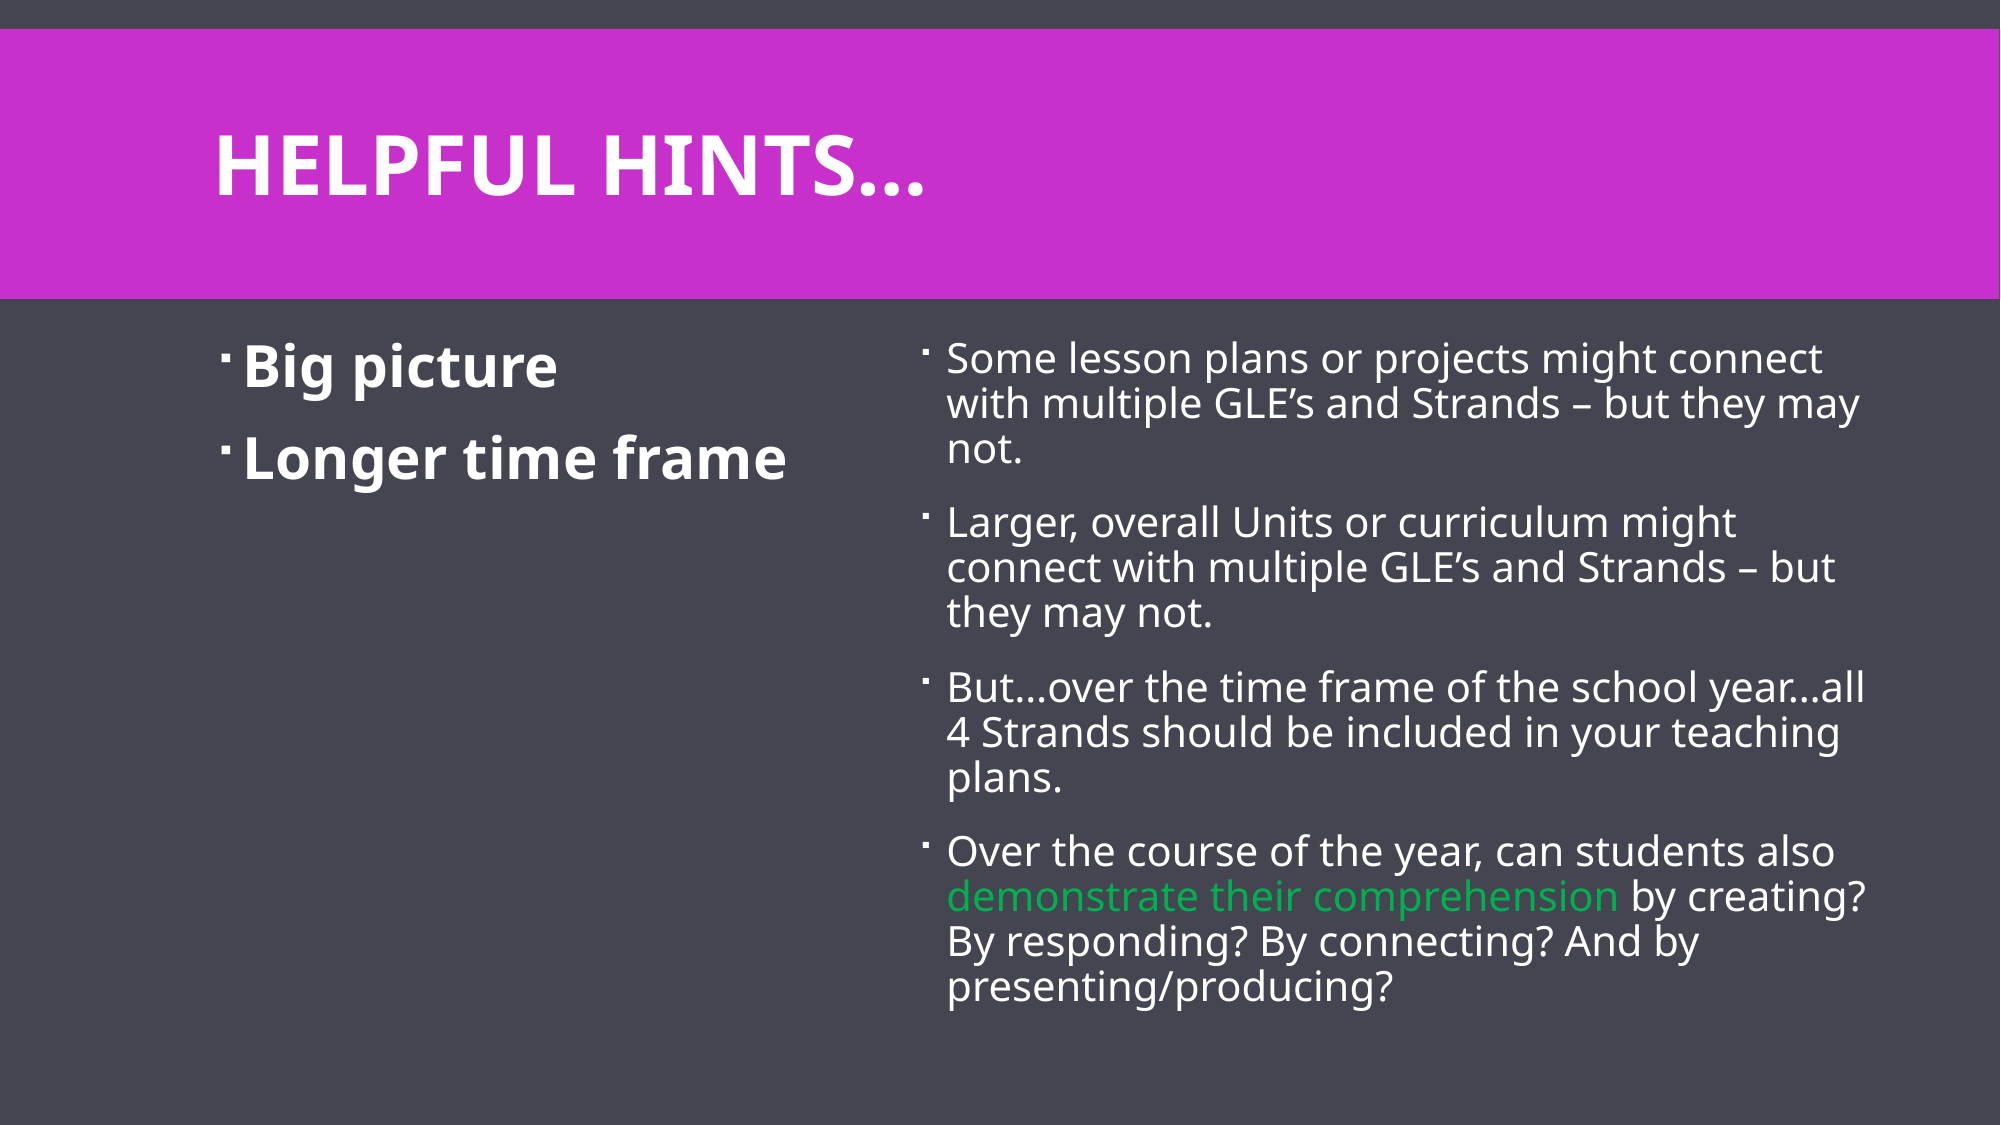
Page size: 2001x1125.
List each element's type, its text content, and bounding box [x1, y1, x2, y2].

list Some lesson plans or projects might connect with multiple GLE’s and Strands – but they may not. Larger, overall Units or curriculum might connect with multiple GLE’s and Strands – but they may not. But…over the time frame of the school year…all 4 Strands should be included in your teaching plans. Over the course of the year, can students also demonstrate their comprehension by creating? By responding? By connecting? And by presenting/producing? [901, 329, 1882, 1020]
list Big picture Longer time frame [197, 329, 901, 1020]
title HELPFUL HINTS… [197, 46, 1803, 295]
